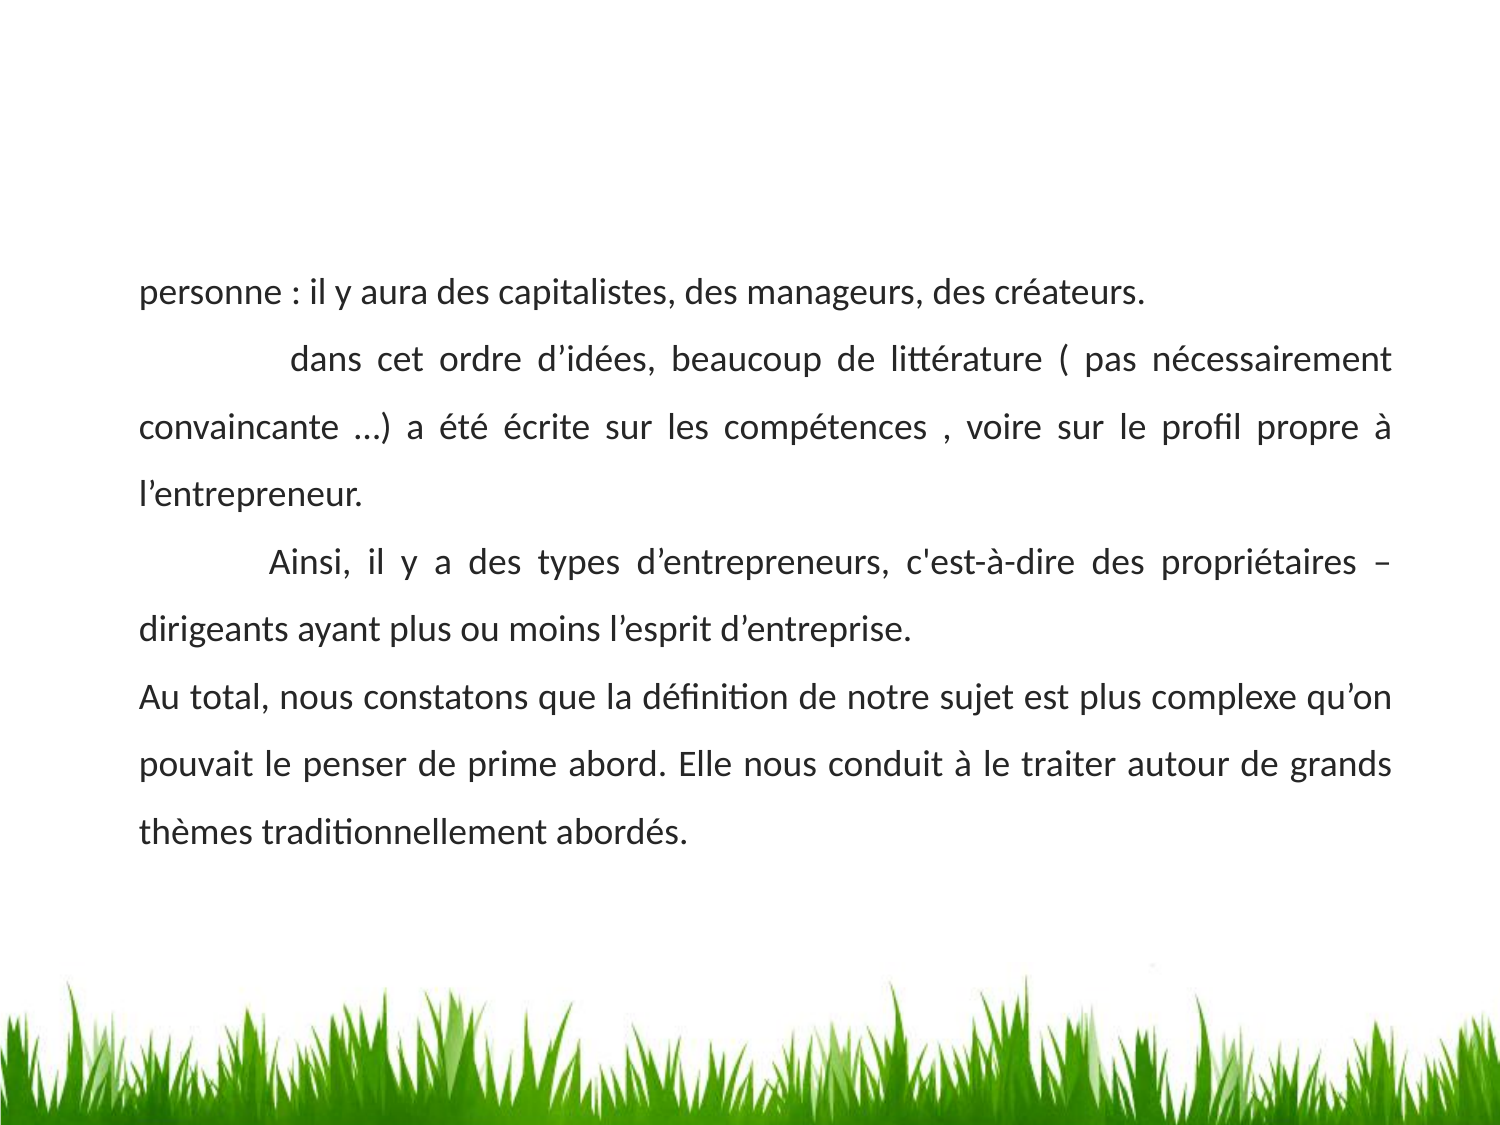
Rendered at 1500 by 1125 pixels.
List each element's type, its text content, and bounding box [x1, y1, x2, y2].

picture [0, 962, 1500, 1125]
text_box personne : il y aura des capitalistes, des manageurs, des créateurs. dans cet ordre d’idées, beaucoup de littérature ( pas nécessairement convaincante …) a été écrite sur les compétences , voire sur le profil propre à l’entrepreneur. Ainsi, il y a des types d’entrepreneurs, c'est-à-dire des propriétaires –dirigeants ayant plus ou moins l’esprit d’entreprise. Au total, nous constatons que la définition de notre sujet est plus complexe qu’on pouvait le penser de prime abord. Elle nous conduit à le traiter autour de grands thèmes traditionnellement abordés. [123, 236, 1409, 860]
